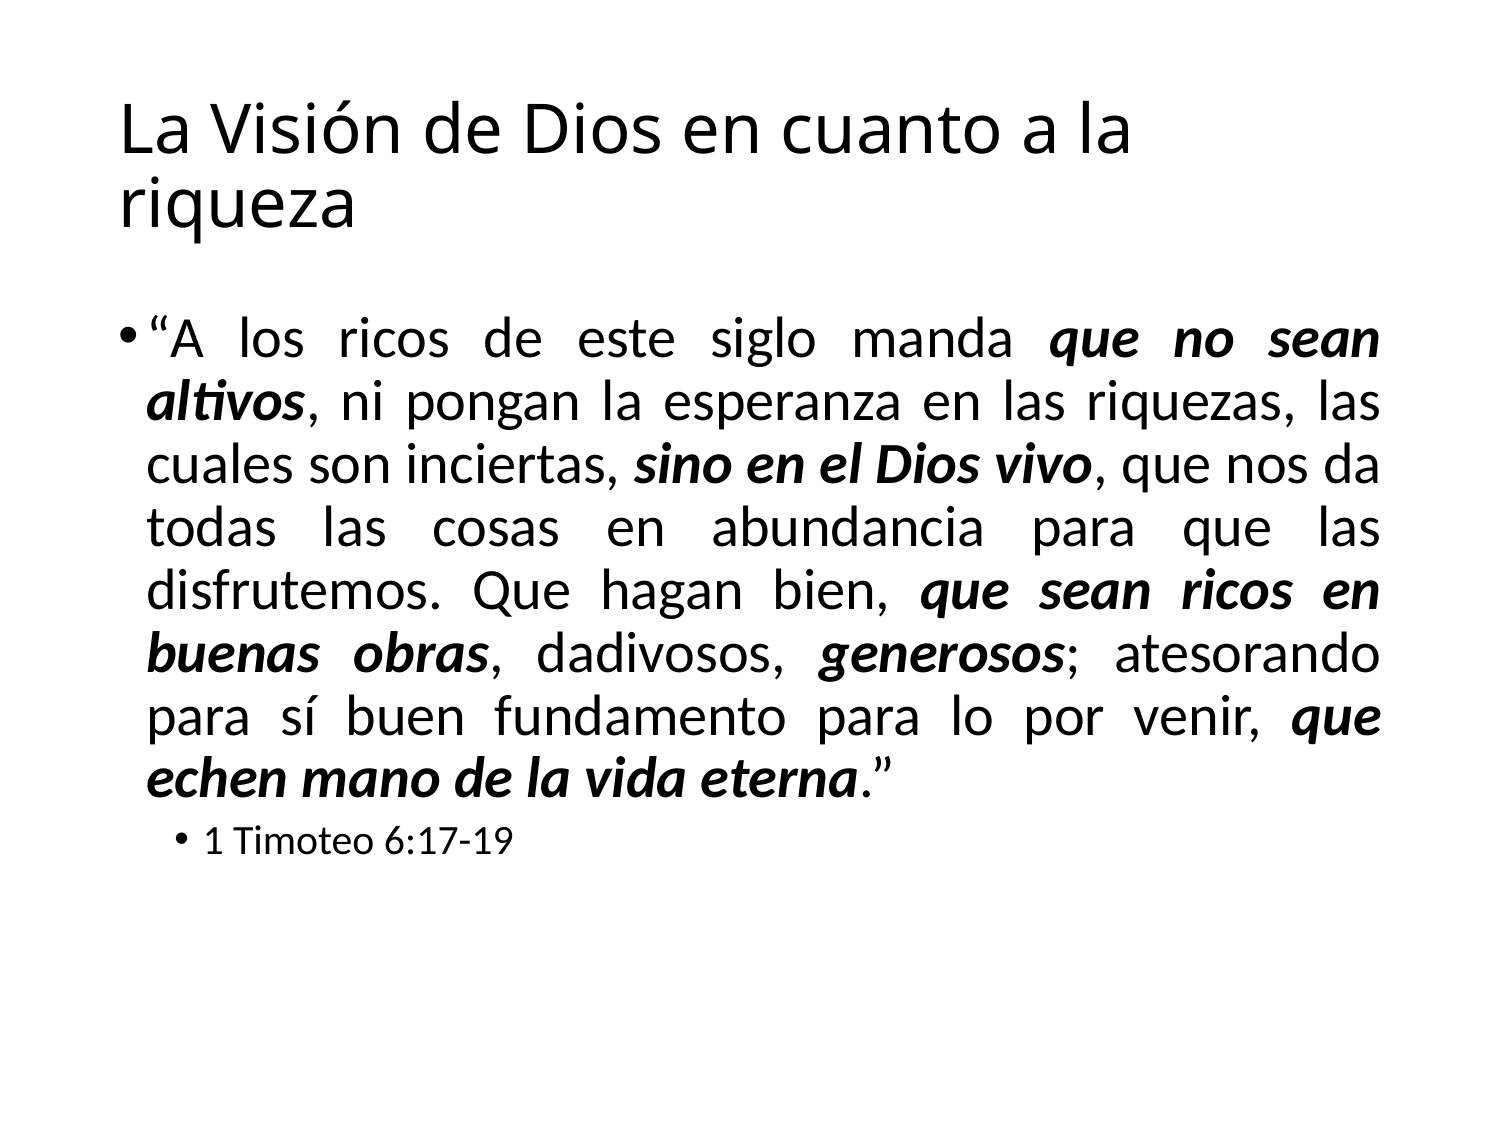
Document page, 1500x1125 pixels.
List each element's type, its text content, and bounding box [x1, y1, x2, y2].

list “A los ricos de este siglo manda que no sean altivos, ni pongan la esperanza en las riquezas, las cuales son inciertas, sino en el Dios vivo, que nos da todas las cosas en abundancia para que las disfrutemos. Que hagan bien, que sean ricos en buenas obras, dadivosos, generosos; atesorando para sí buen fundamento para lo por venir, que echen mano de la vida eterna.” 1 Timoteo 6:17-19 [103, 299, 1397, 1071]
title La Visión de Dios en cuanto a la riqueza [103, 59, 1397, 278]
